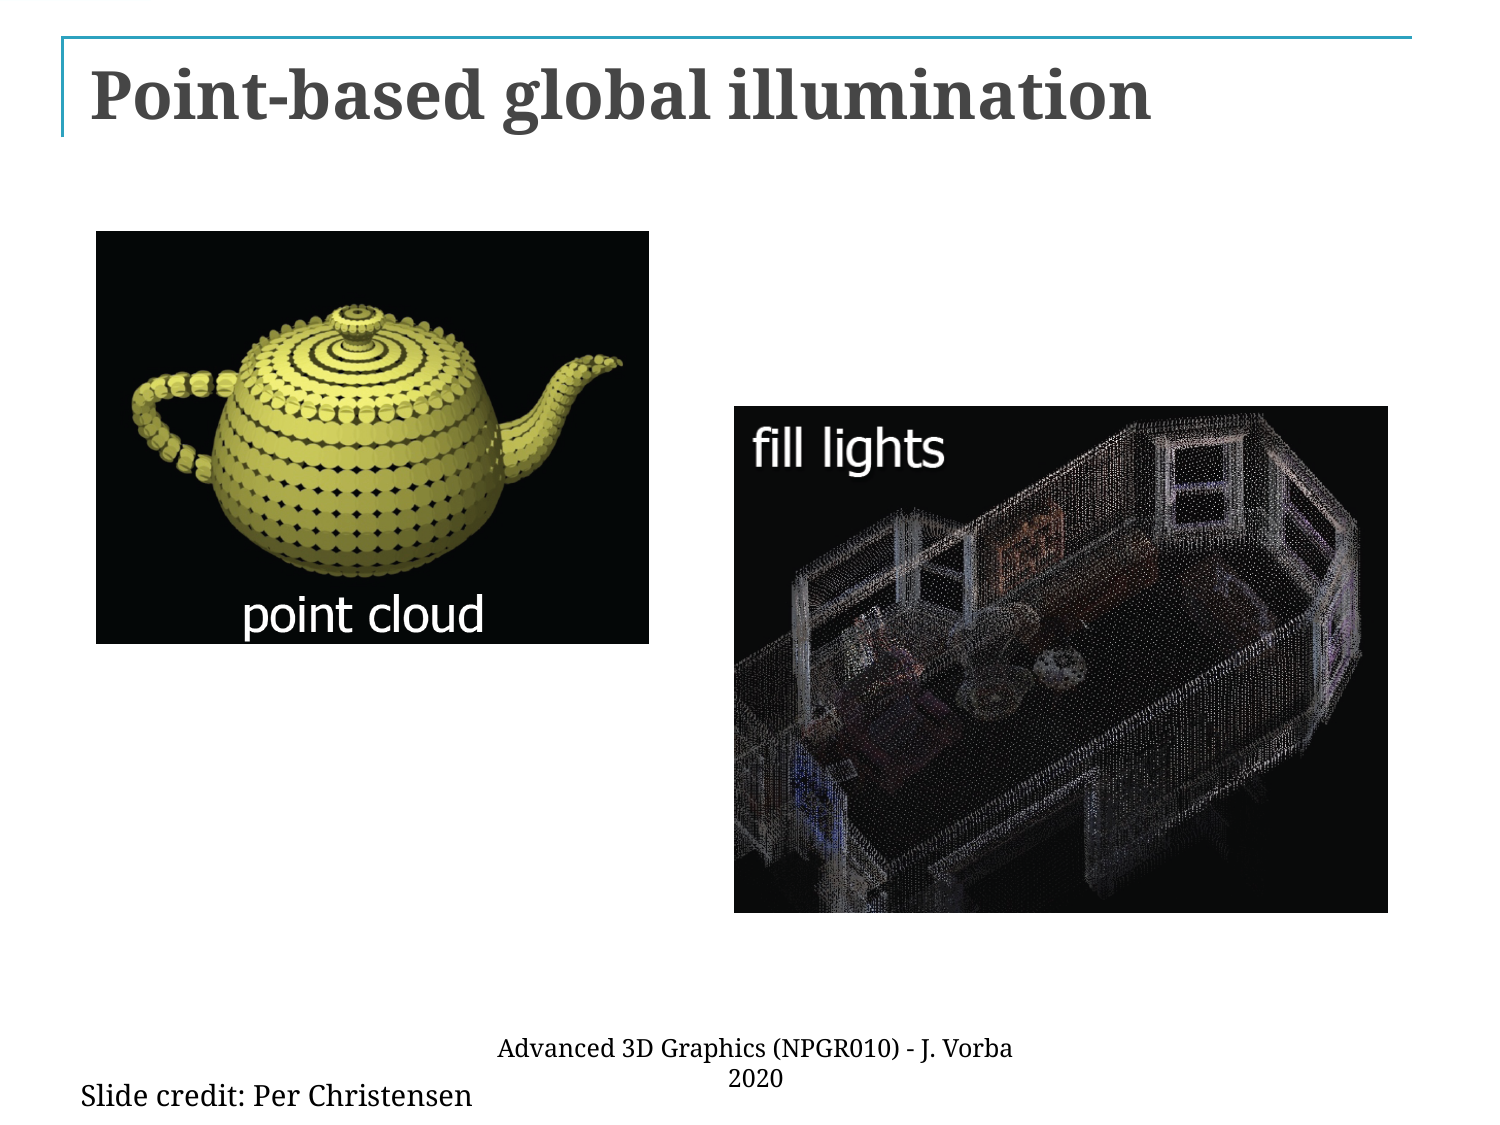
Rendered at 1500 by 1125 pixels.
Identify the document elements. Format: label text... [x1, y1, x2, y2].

picture [733, 405, 1388, 913]
title Point-based global illumination [74, 45, 1426, 233]
picture [96, 230, 649, 645]
text_box Slide credit: Per Christensen [65, 1070, 489, 1121]
footer Advanced 3D Graphics (NPGR010) - J. Vorba 2020 [466, 1024, 1046, 1101]
